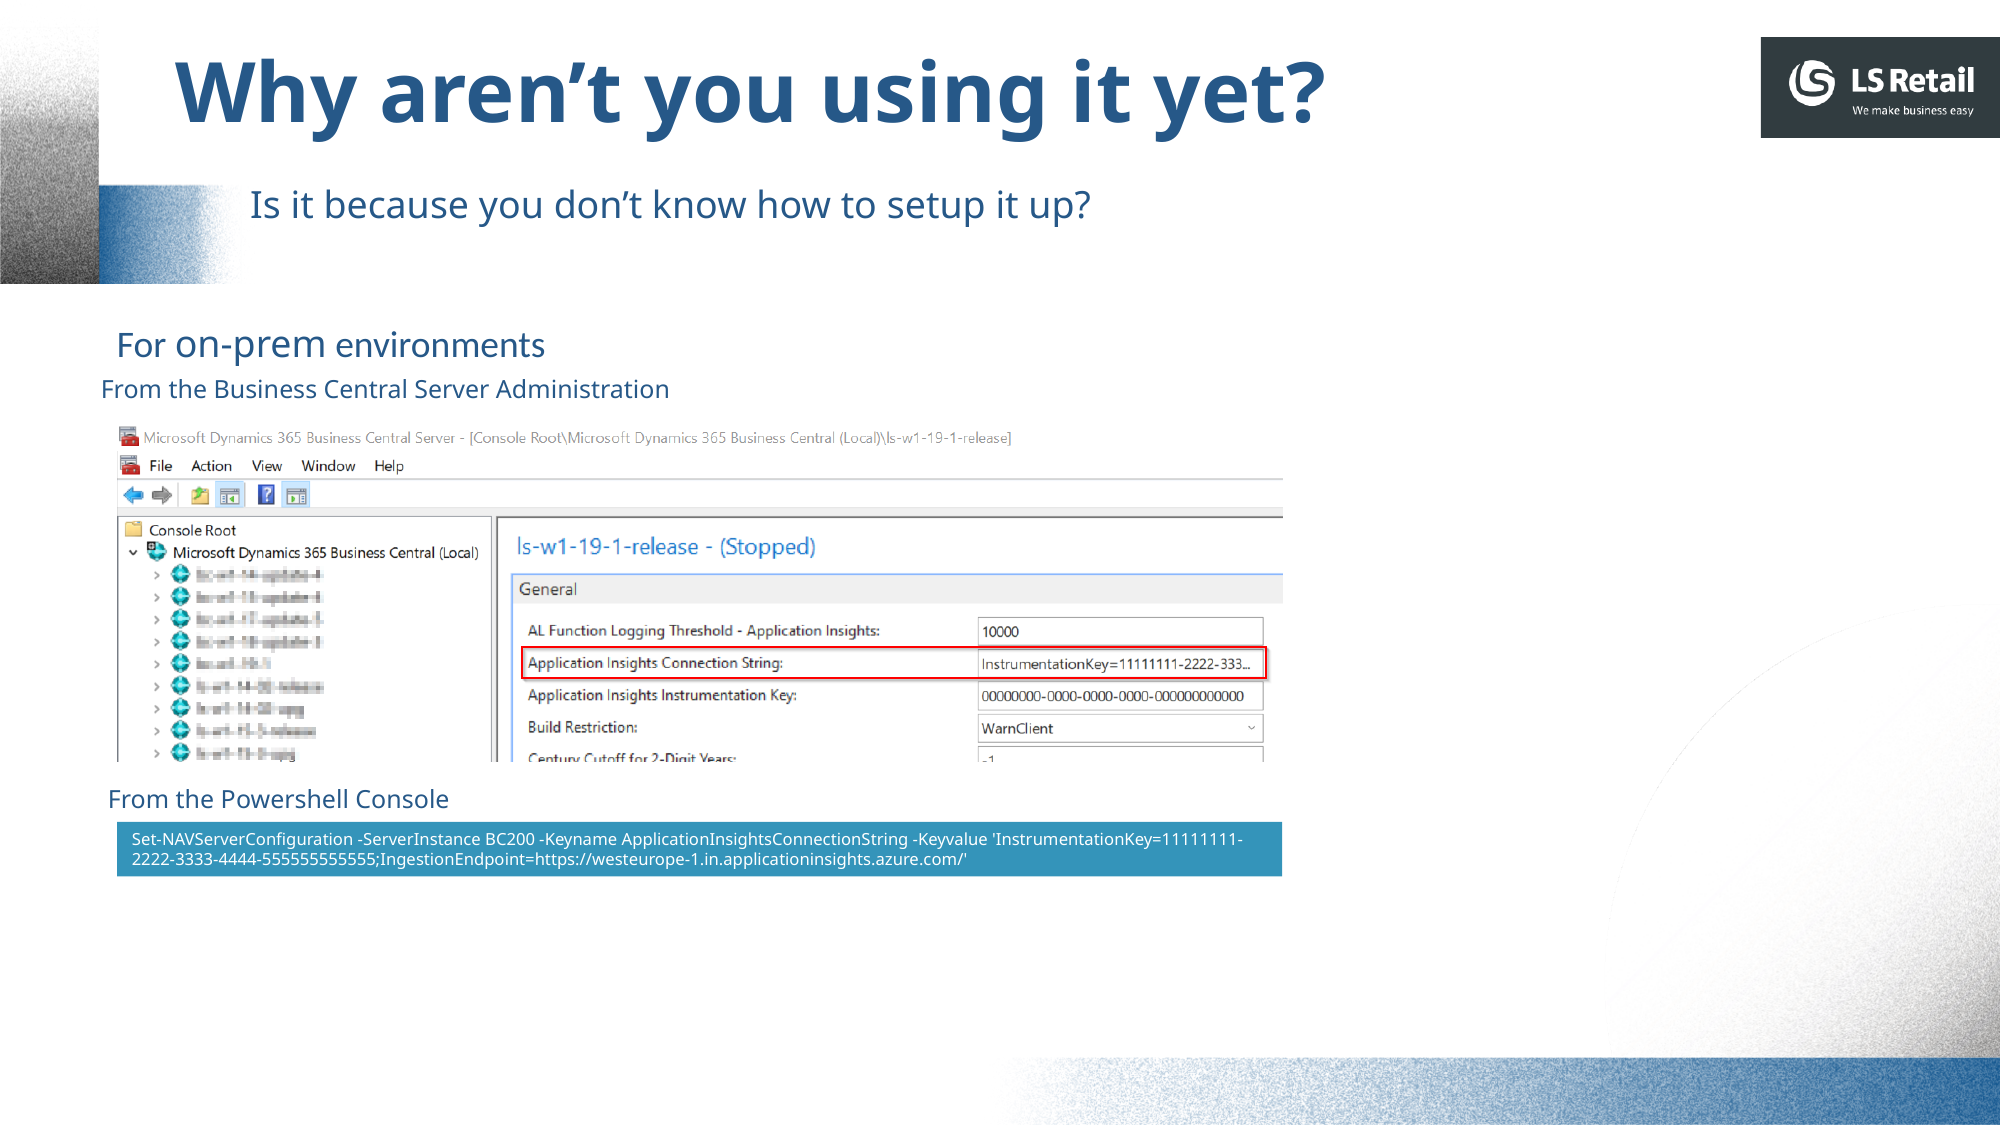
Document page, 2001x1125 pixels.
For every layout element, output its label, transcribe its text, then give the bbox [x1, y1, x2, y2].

text_box From the Business Central Server Administration [85, 365, 686, 411]
picture [0, 0, 255, 284]
picture [117, 422, 1283, 762]
picture [1600, 600, 2000, 1057]
text_box From the Powershell Console [93, 776, 465, 822]
text_box Set-NAVServerConfiguration -ServerInstance BC200 -Keyname ApplicationInsightsConnectionString -Keyvalue 'InstrumentationKey=11111111-2222-3333-4444-555555555555;IngestionEndpoint=https://westeurope-1.in.applicationinsights.azure.com/' [117, 821, 1283, 877]
list Why aren’t you using it yet? [160, 43, 1701, 138]
picture [972, 1058, 2000, 1124]
text_box For on-prem environments [102, 312, 561, 365]
text_box Is it because you don’t know how to setup it up? [235, 173, 1107, 234]
